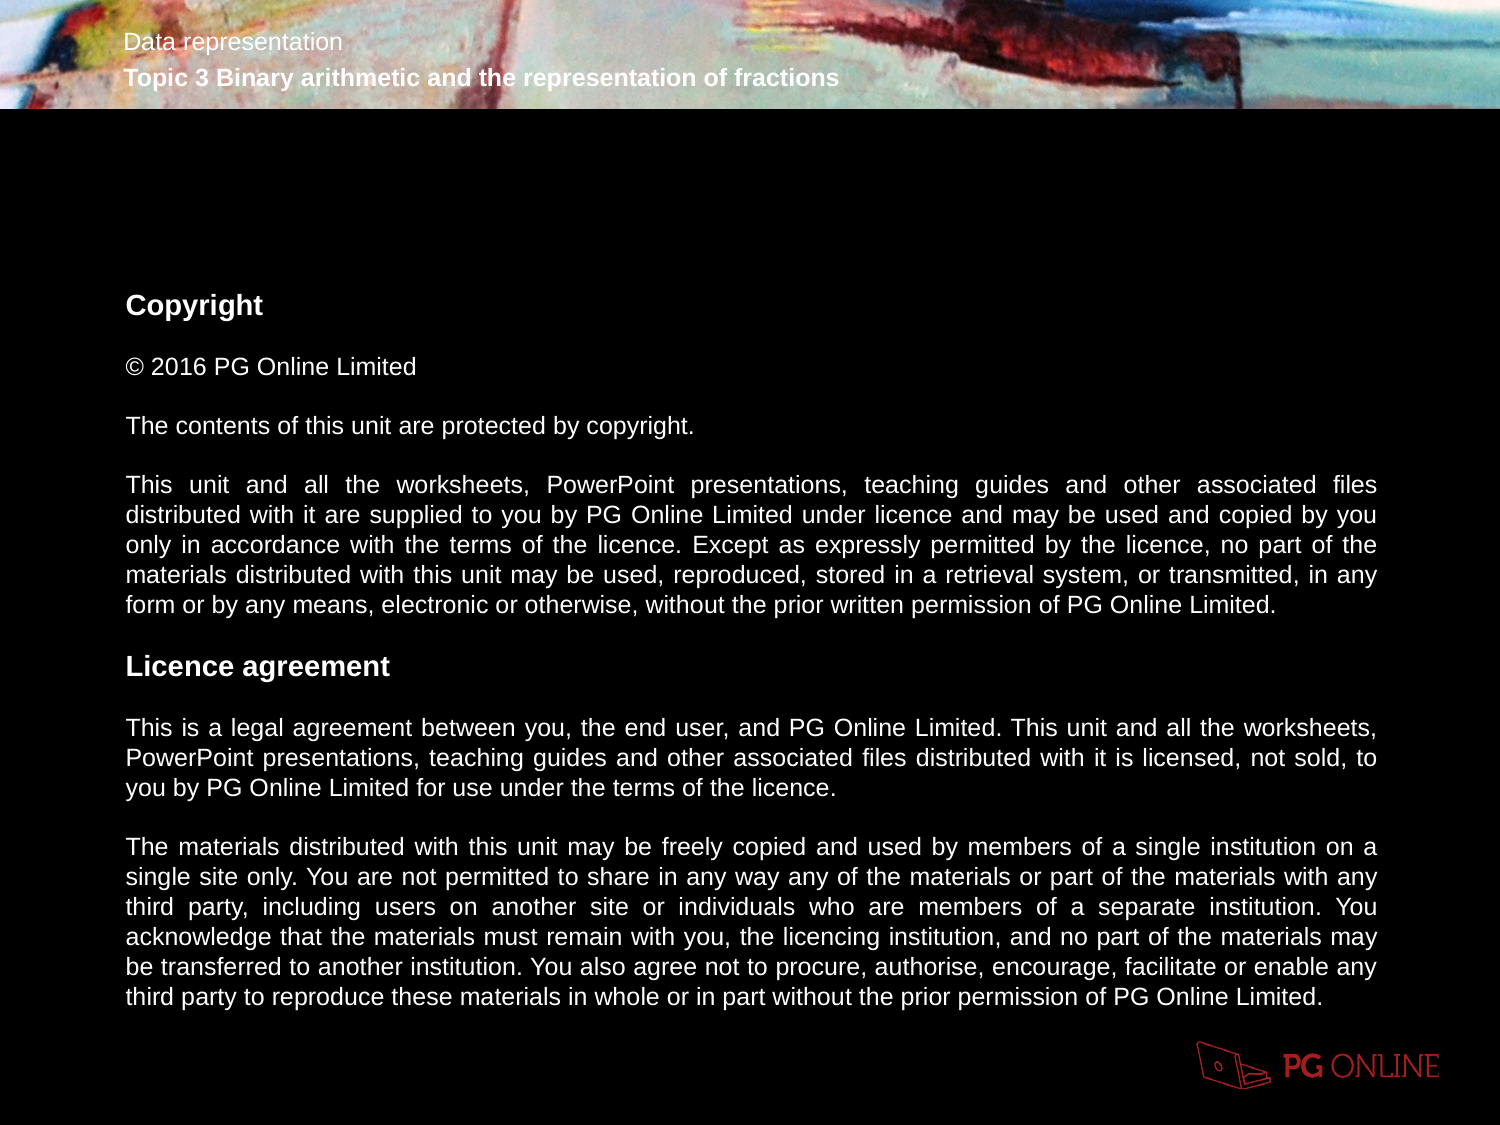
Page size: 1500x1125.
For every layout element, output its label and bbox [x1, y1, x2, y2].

picture [0, 0, 1500, 109]
